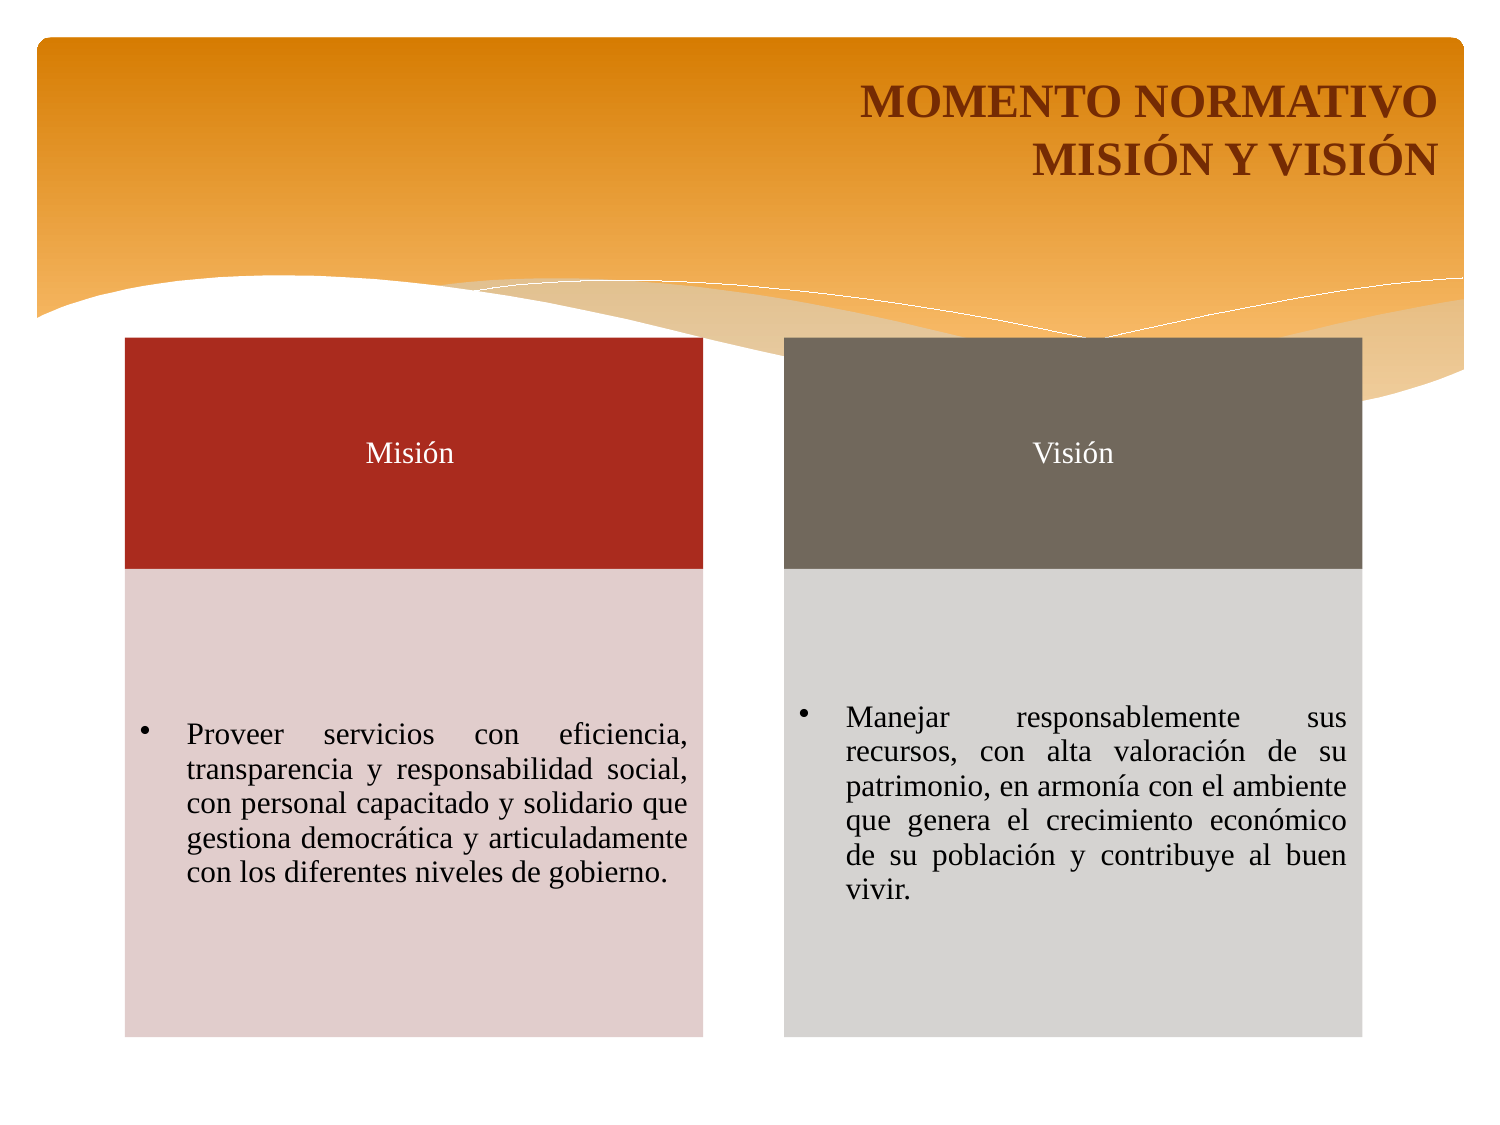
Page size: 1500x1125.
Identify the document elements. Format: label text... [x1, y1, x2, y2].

text_box MOMENTO NORMATIVO MISIÓN Y VISIÓN [62, 62, 1455, 193]
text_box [124, 262, 1363, 1113]
